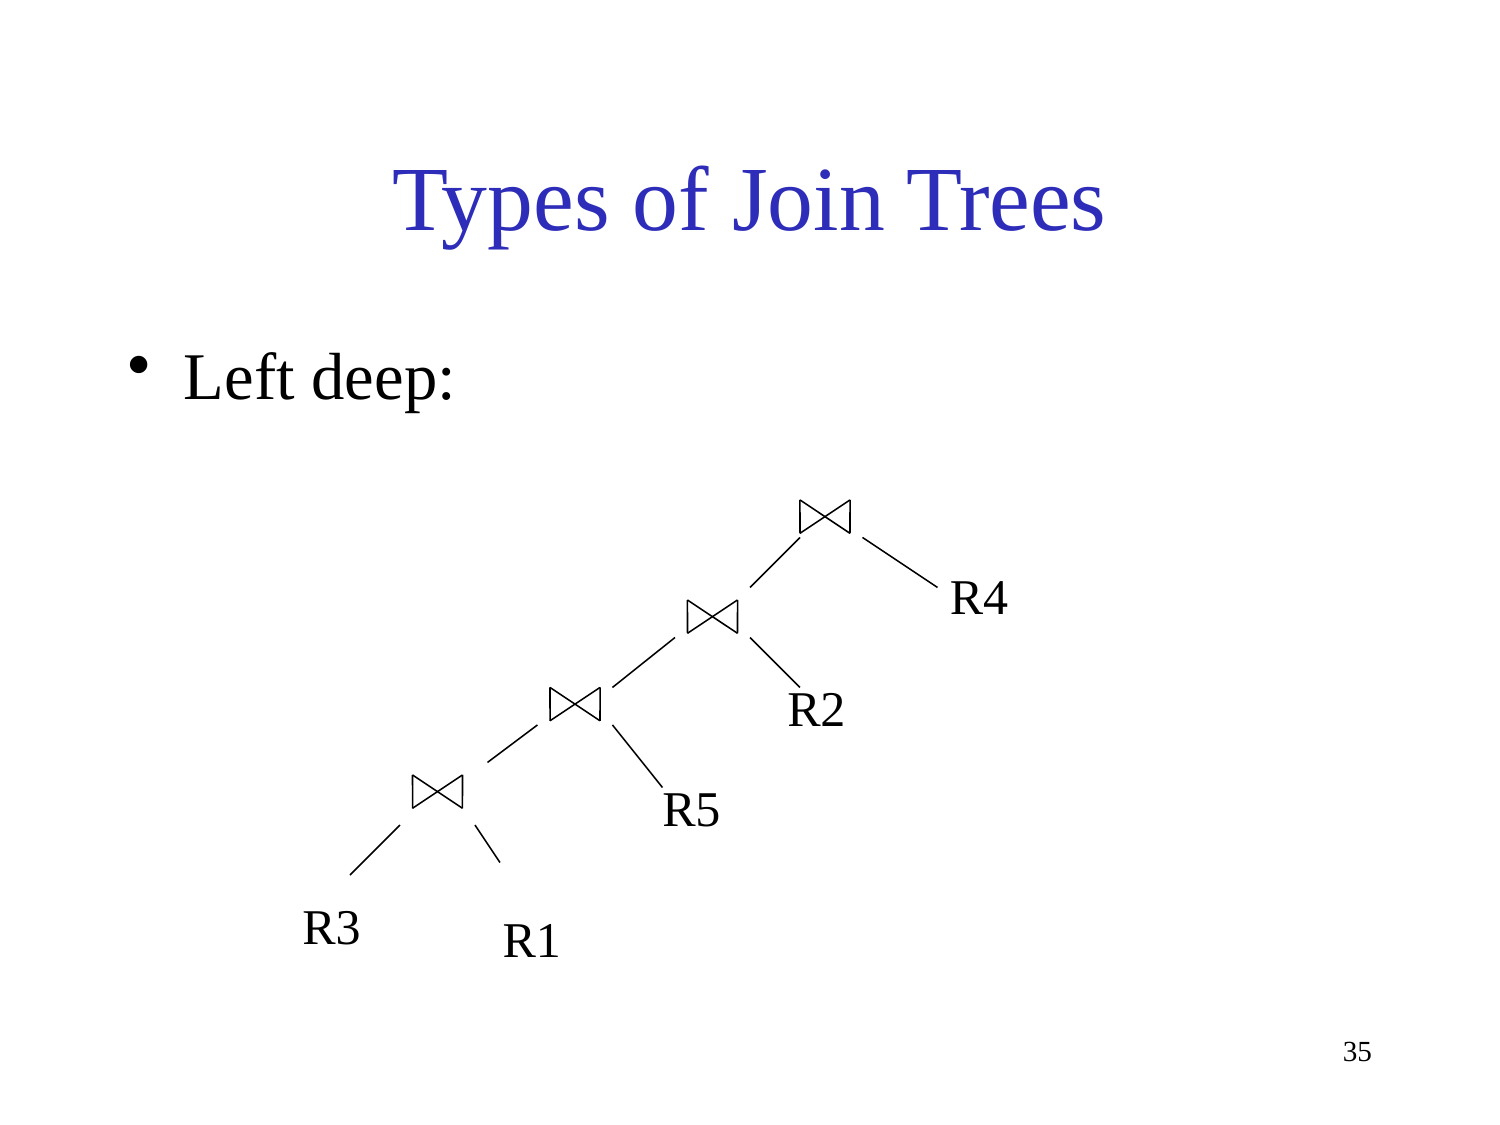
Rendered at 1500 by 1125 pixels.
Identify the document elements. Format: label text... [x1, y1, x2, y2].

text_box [412, 774, 463, 809]
text_box R5 [647, 769, 736, 844]
text_box R1 [487, 899, 576, 975]
list Left deep: [112, 324, 1388, 1001]
slide_number 35 [1074, 1024, 1388, 1101]
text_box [549, 687, 601, 721]
text_box R4 [935, 556, 1024, 632]
title Types of Join Trees [112, 99, 1388, 288]
text_box R2 [772, 669, 861, 744]
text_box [799, 499, 851, 534]
text_box R3 [287, 887, 376, 963]
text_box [687, 599, 738, 634]
